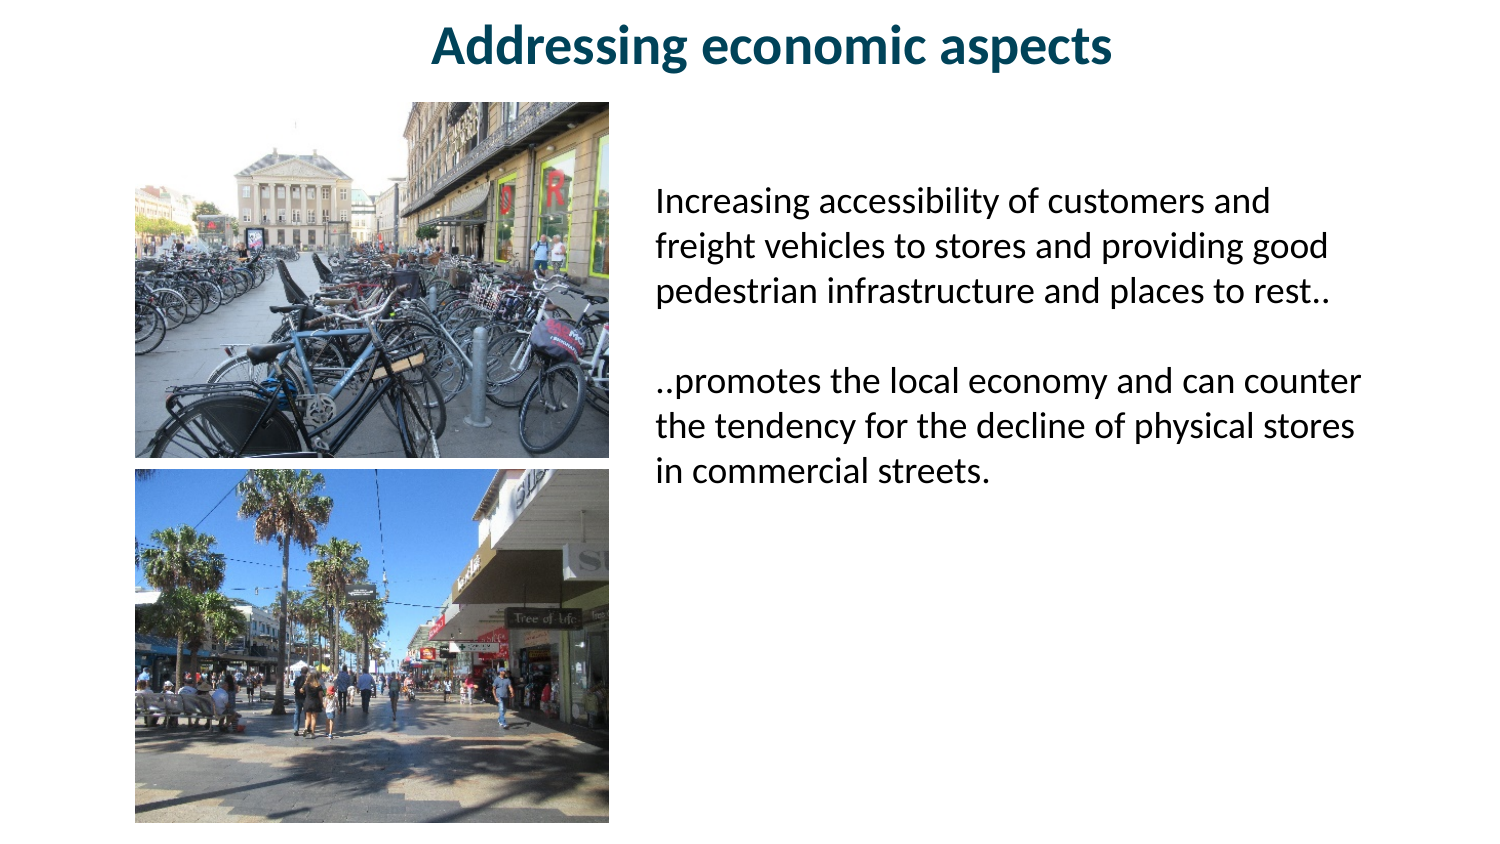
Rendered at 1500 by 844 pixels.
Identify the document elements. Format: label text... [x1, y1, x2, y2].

picture [135, 468, 609, 824]
text_box Increasing accessibility of customers and freight vehicles to stores and providing good pedestrian infrastructure and places to rest.. ..promotes the local economy and can counter the tendency for the decline of physical stores in commercial streets. [655, 176, 1376, 492]
picture [135, 102, 609, 459]
text_box Addressing economic aspects [431, 8, 1117, 77]
